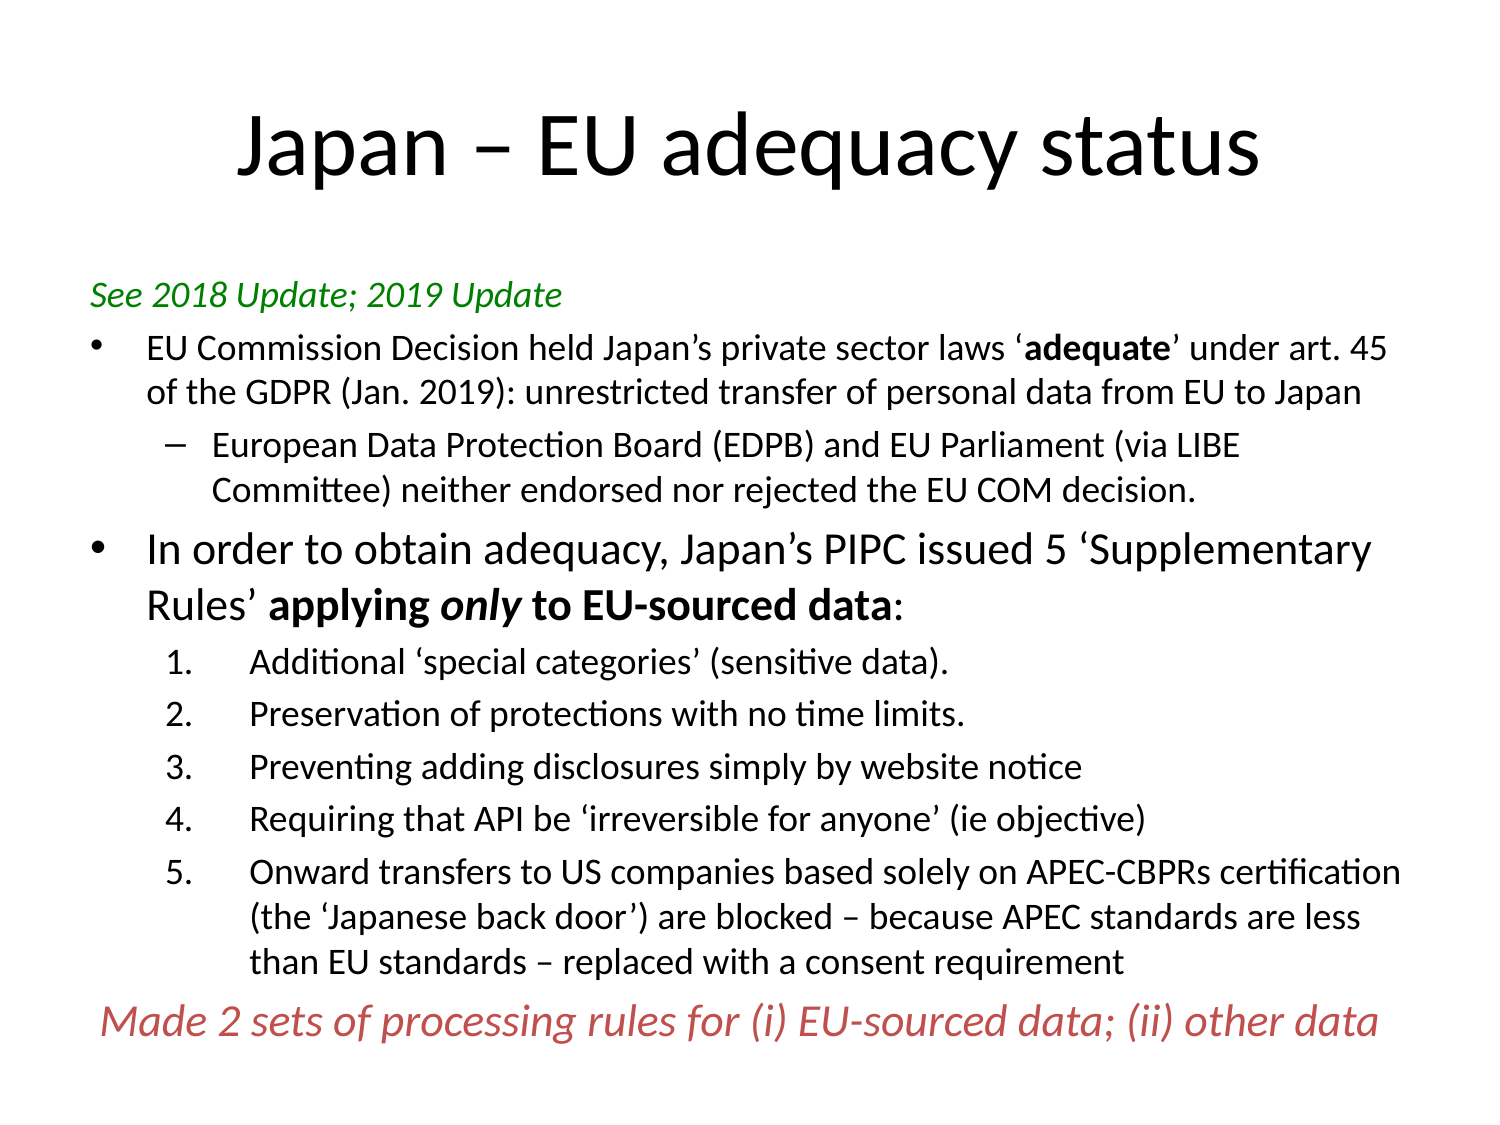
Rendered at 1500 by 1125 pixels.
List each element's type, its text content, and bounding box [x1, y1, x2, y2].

title Japan – EU adequacy status [75, 45, 1425, 233]
list See 2018 Update; 2019 Update EU Commission Decision held Japan’s private sector laws ‘adequate’ under art. 45 of the GDPR (Jan. 2019): unrestricted transfer of personal data from EU to Japan European Data Protection Board (EDPB) and EU Parliament (via LIBE Committee) neither endorsed nor rejected the EU COM decision. In order to obtain adequacy, Japan’s PIPC issued 5 ‘Supplementary Rules’ applying only to EU-sourced data: Additional ‘special categories’ (sensitive data). Preservation of protections with no time limits. Preventing adding disclosures simply by website notice Requiring that API be ‘irreversible for anyone’ (ie objective) Onward transfers to US companies based solely on APEC-CBPRs certification (the ‘Japanese back door’) are blocked – because APEC standards are less than EU standards – replaced with a consent requirement Made 2 sets of processing rules for (i) EU-sourced data; (ii) other data [75, 262, 1425, 1067]
